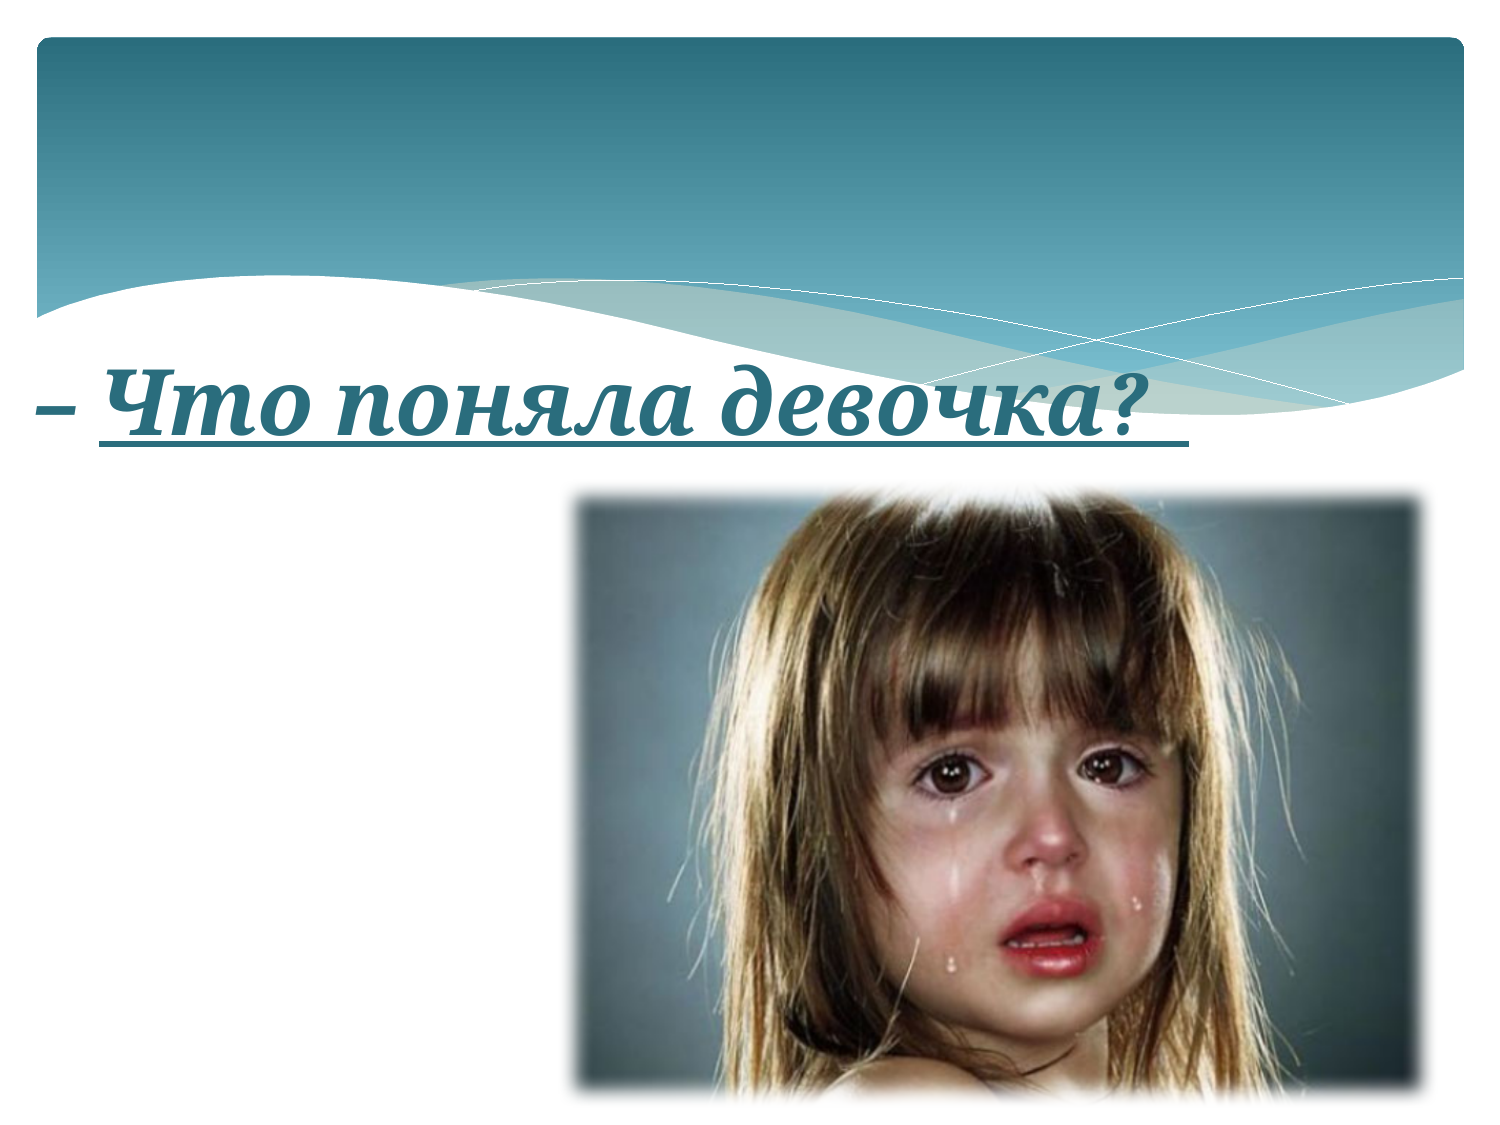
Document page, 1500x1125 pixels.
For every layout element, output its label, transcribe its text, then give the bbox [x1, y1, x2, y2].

list – Что поняла девочка? [17, 207, 1500, 817]
picture [557, 479, 1438, 1108]
